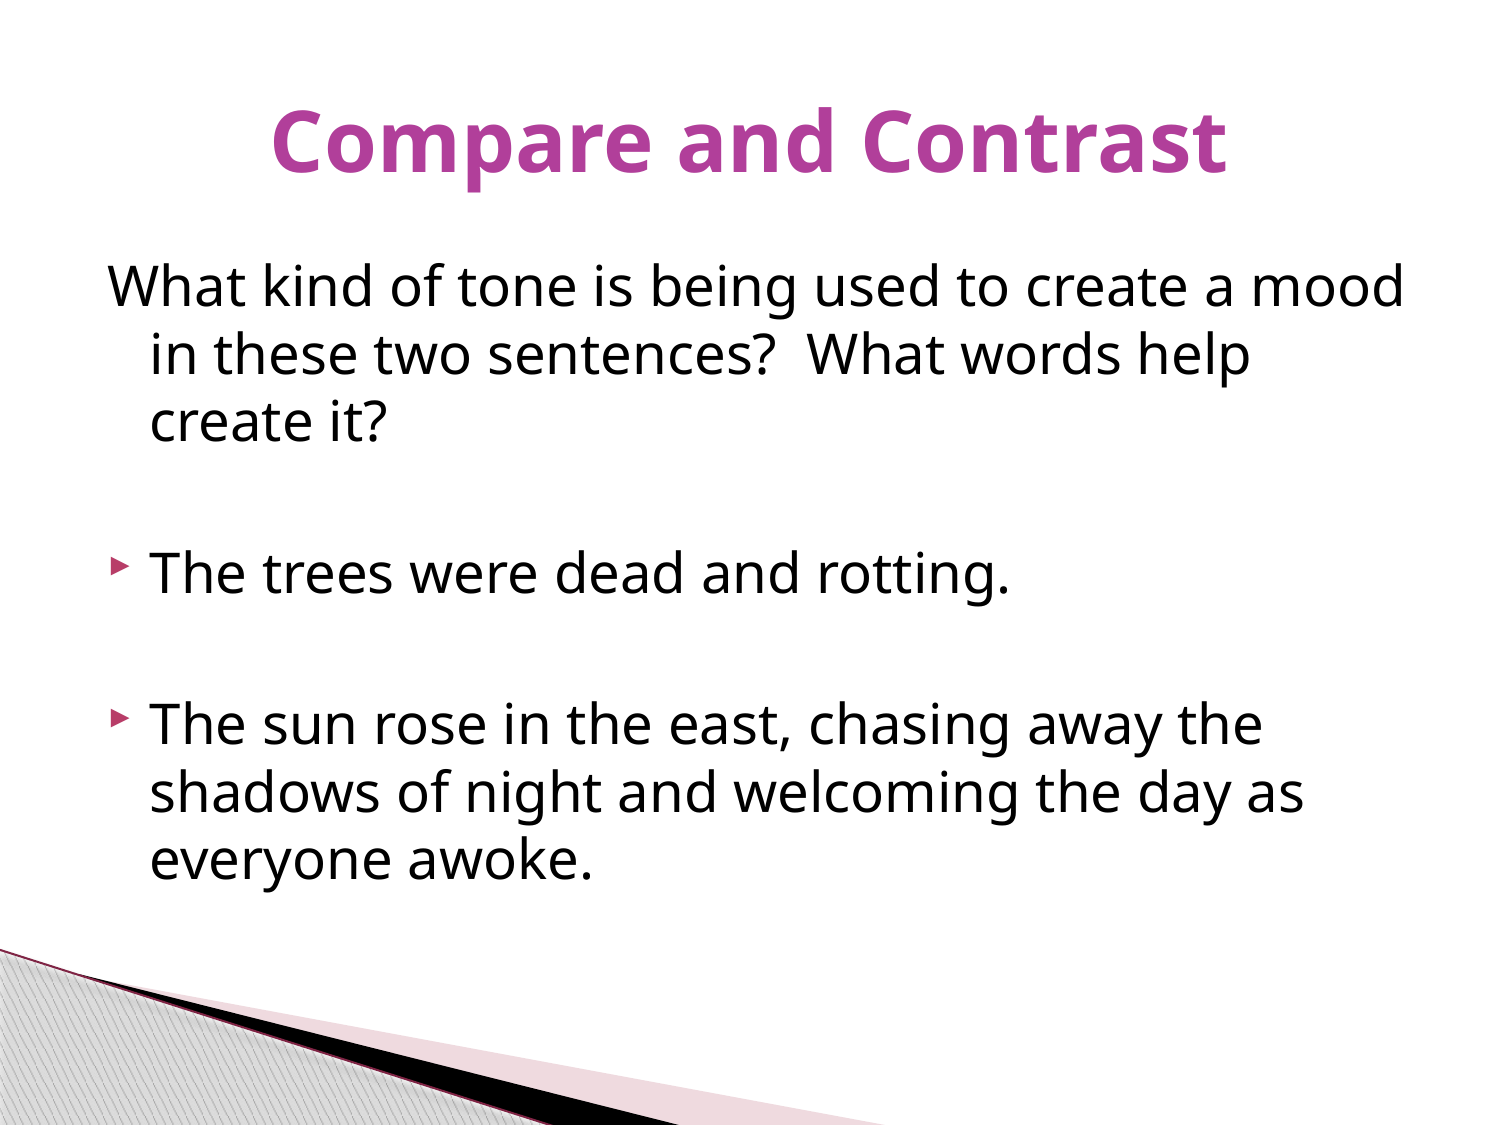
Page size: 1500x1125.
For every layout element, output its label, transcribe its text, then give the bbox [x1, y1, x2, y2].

list What kind of tone is being used to create a mood in these two sentences? What words help create it? The trees were dead and rotting. The sun rose in the east, chasing away the shadows of night and welcoming the day as everyone awoke. [75, 243, 1425, 986]
title Compare and Contrast [75, 45, 1425, 233]
